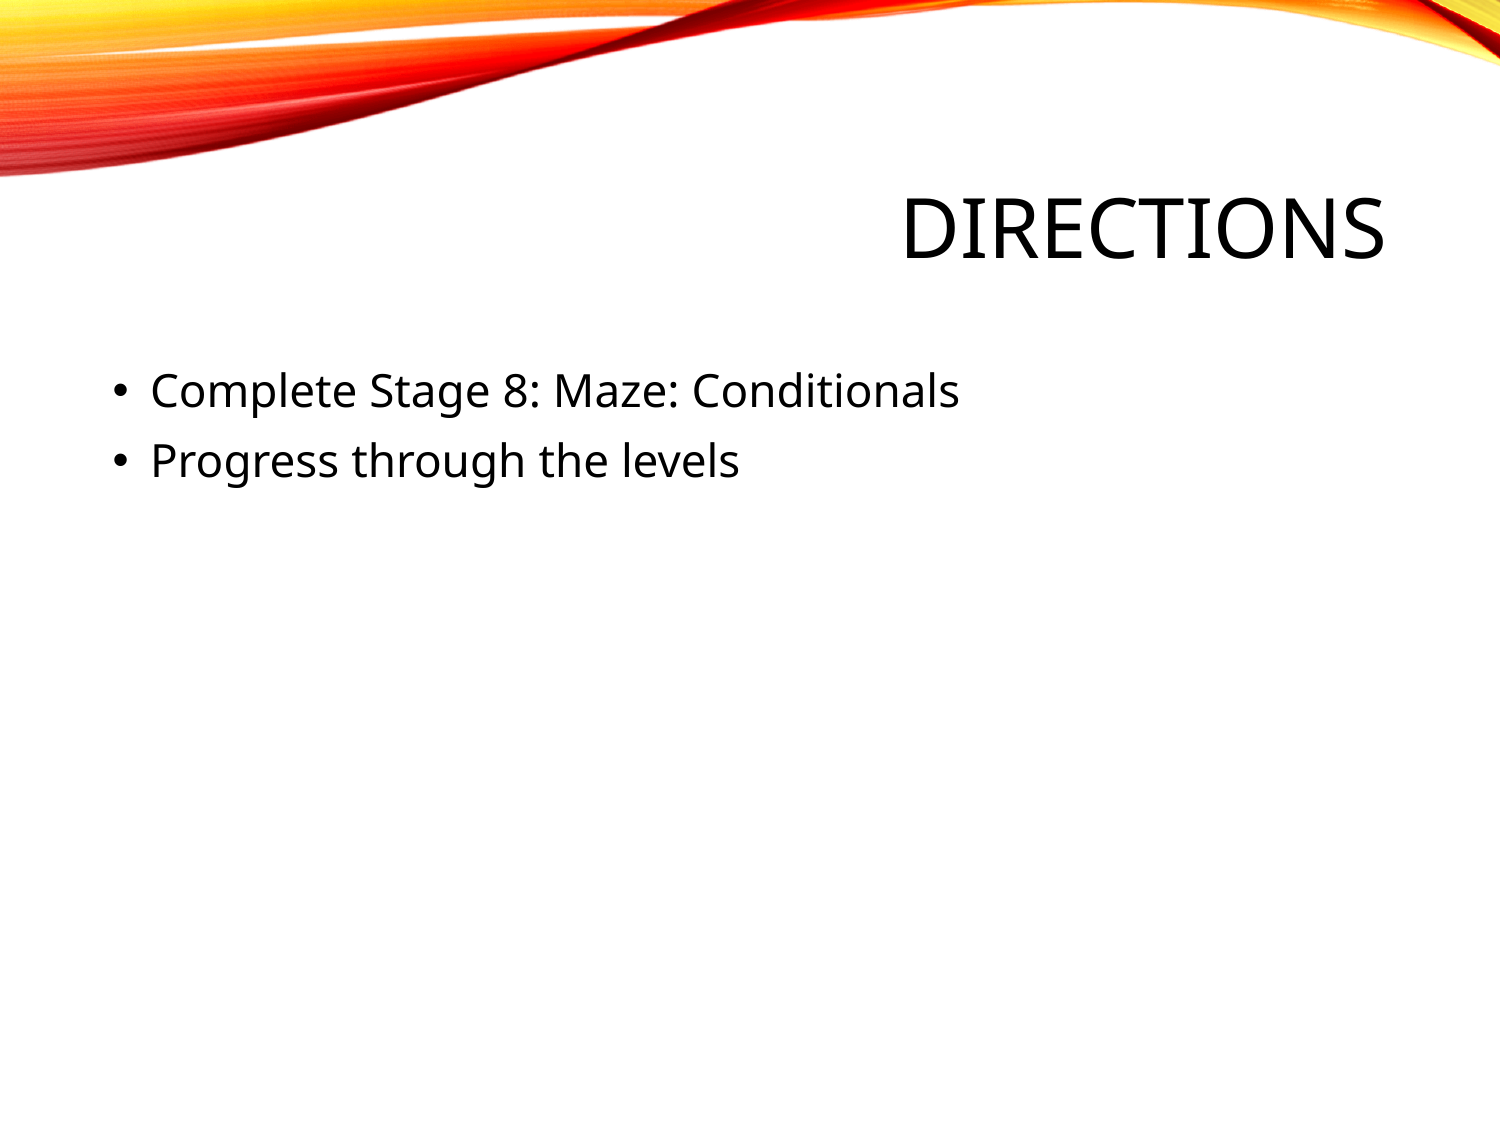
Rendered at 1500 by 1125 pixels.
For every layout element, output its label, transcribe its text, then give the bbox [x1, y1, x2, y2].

list Complete Stage 8: Maze: Conditionals Progress through the levels [97, 360, 1403, 1028]
picture [0, 0, 1500, 178]
title Directions [356, 125, 1403, 338]
